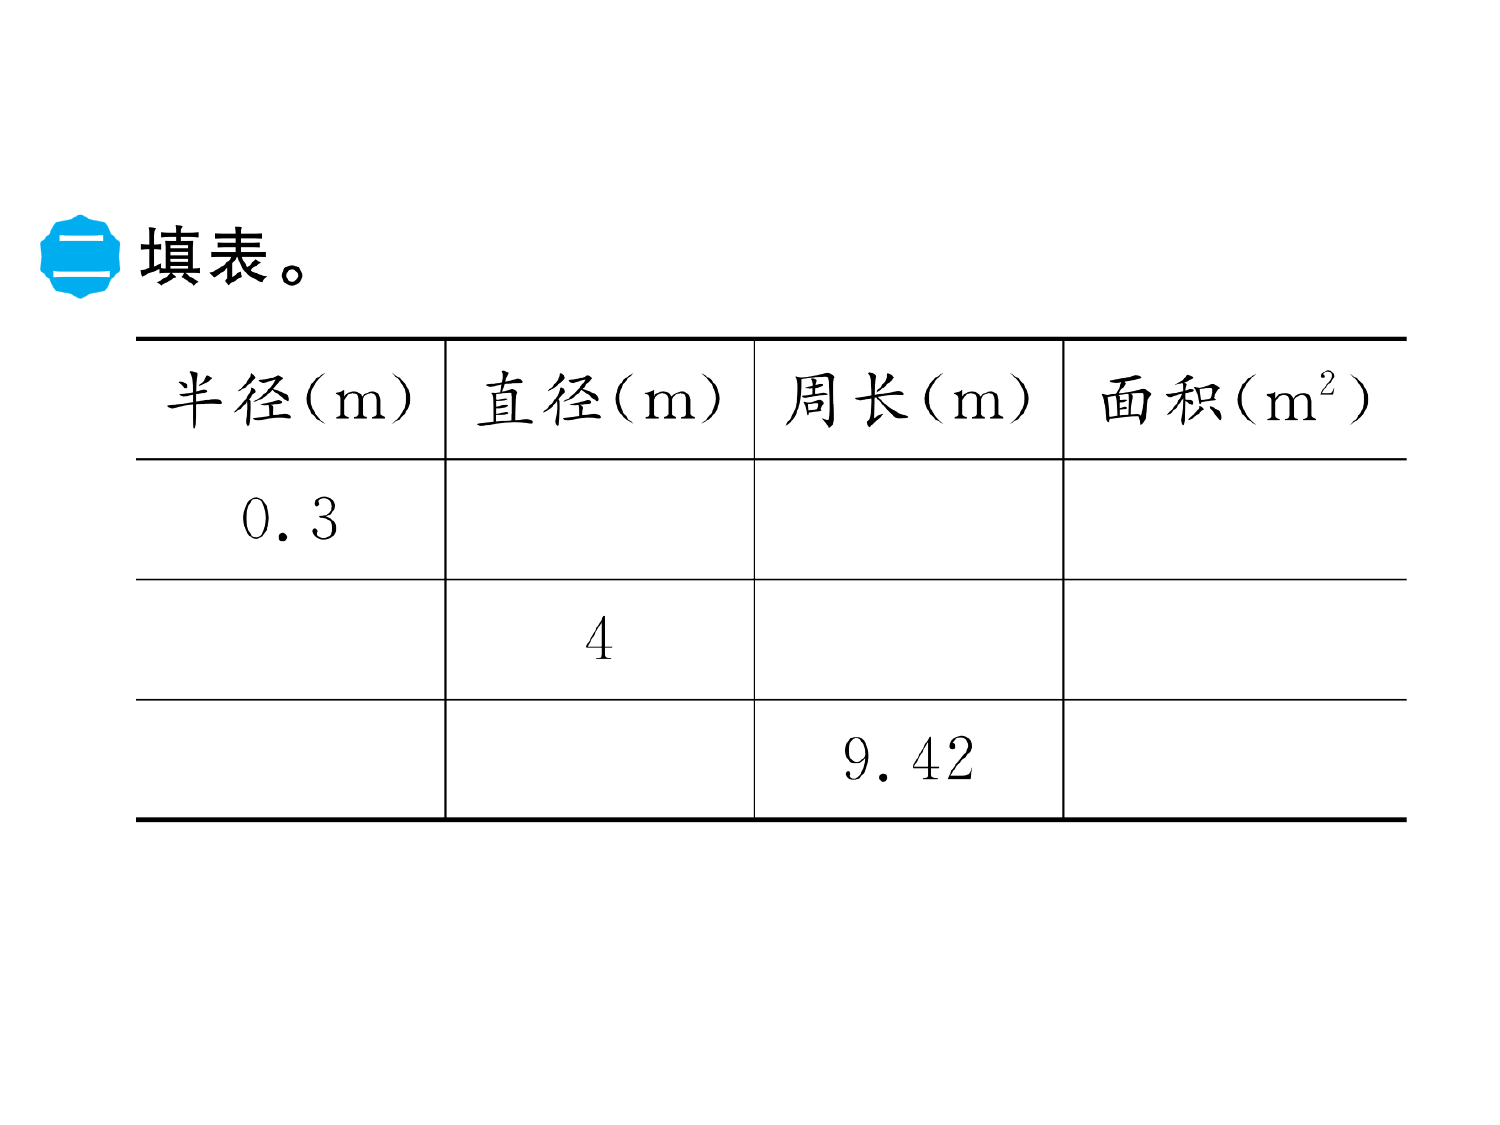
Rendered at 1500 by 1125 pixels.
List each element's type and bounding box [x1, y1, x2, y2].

picture [35, 177, 1453, 838]
